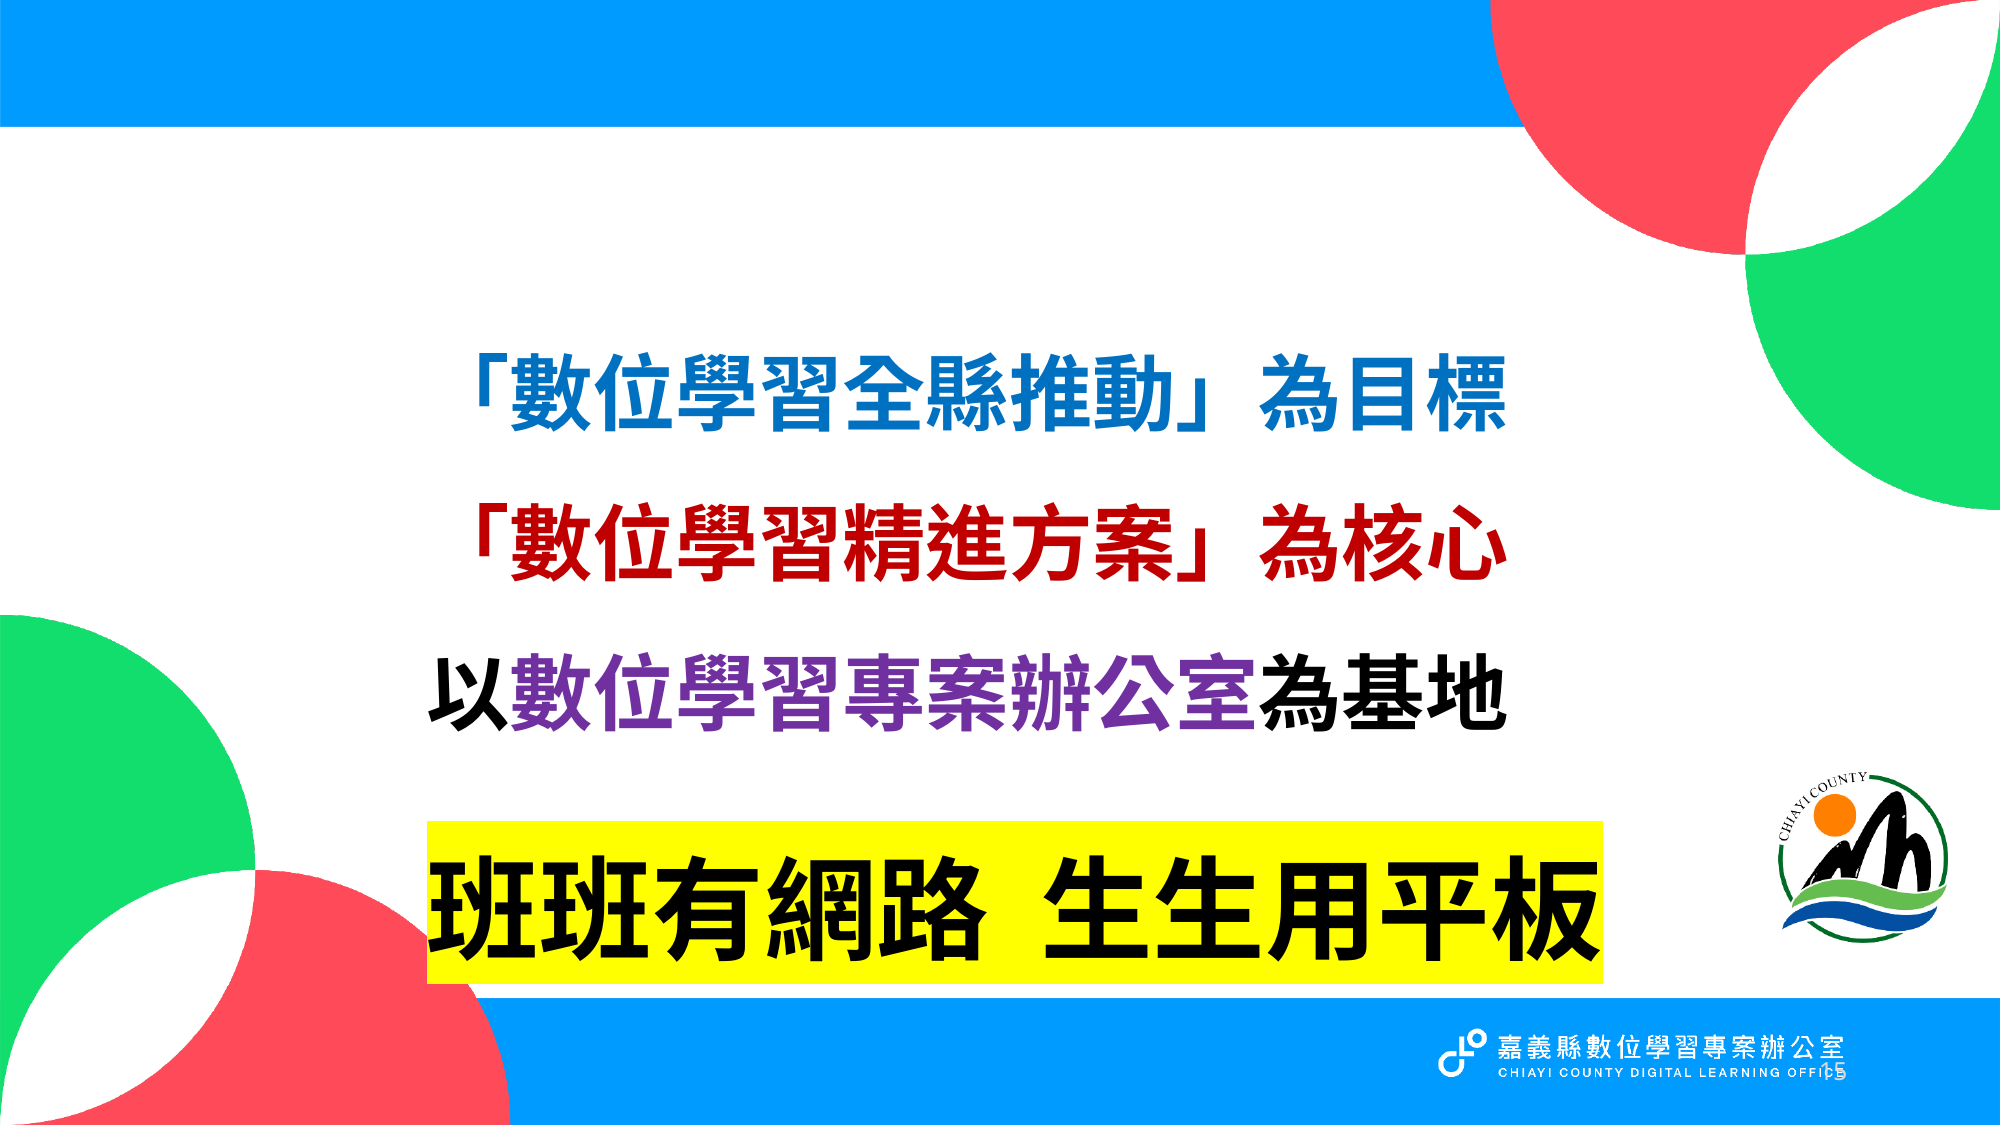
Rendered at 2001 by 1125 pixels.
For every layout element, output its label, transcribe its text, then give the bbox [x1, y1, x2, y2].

picture [0, 0, 2000, 1125]
title 「數位學習全縣推動」為目標 「數位學習精進方案」為核心 以數位學習專案辦公室為基地 班班有網路 生生用平板 [121, 136, 1814, 1082]
slide_number 15 [1412, 1042, 1863, 1103]
